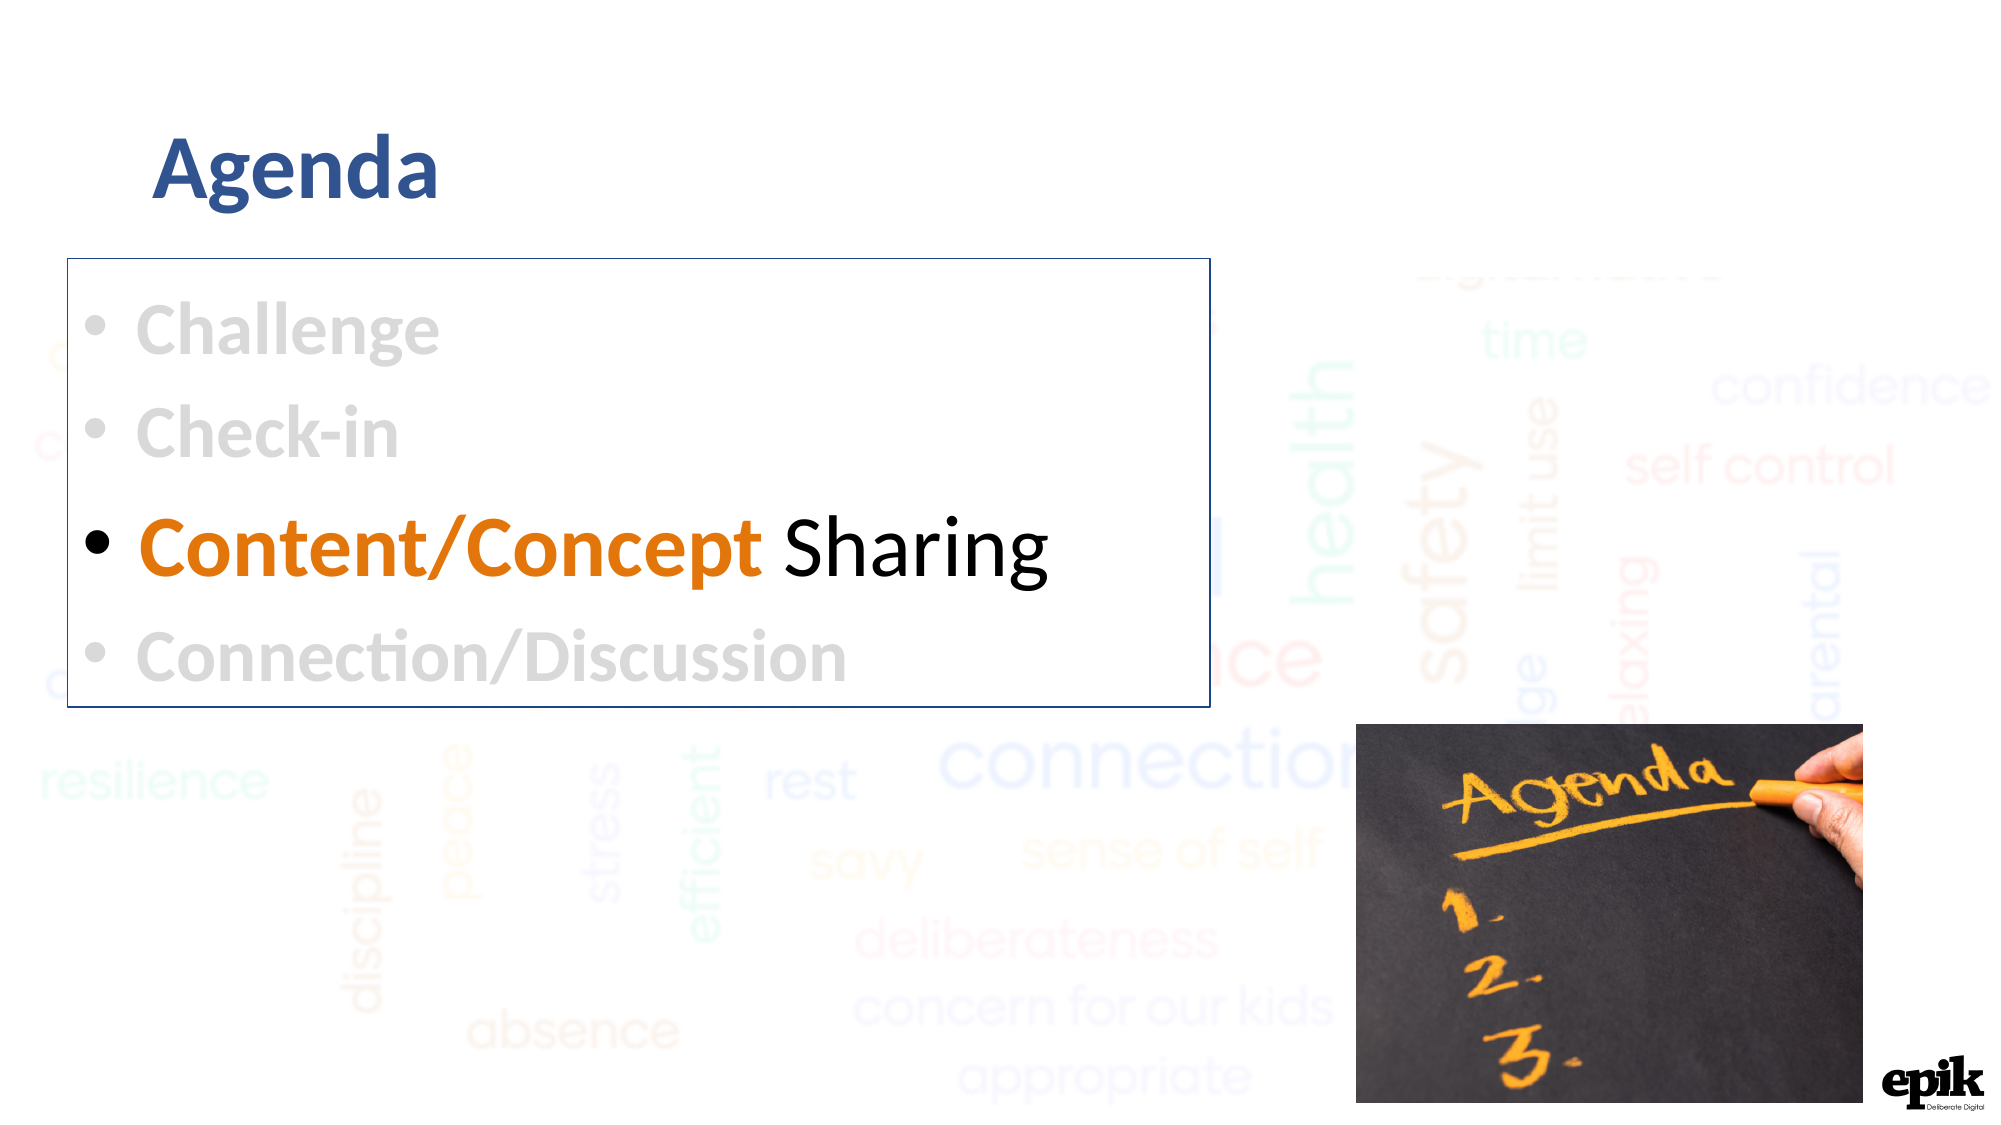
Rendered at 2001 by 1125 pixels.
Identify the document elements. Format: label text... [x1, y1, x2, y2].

list Challenge Check-in Content/Concept Sharing Connection/Discussion [67, 258, 1211, 708]
picture [1866, 1016, 2000, 1125]
picture [1355, 724, 1863, 1103]
title Agenda [137, 59, 1863, 278]
